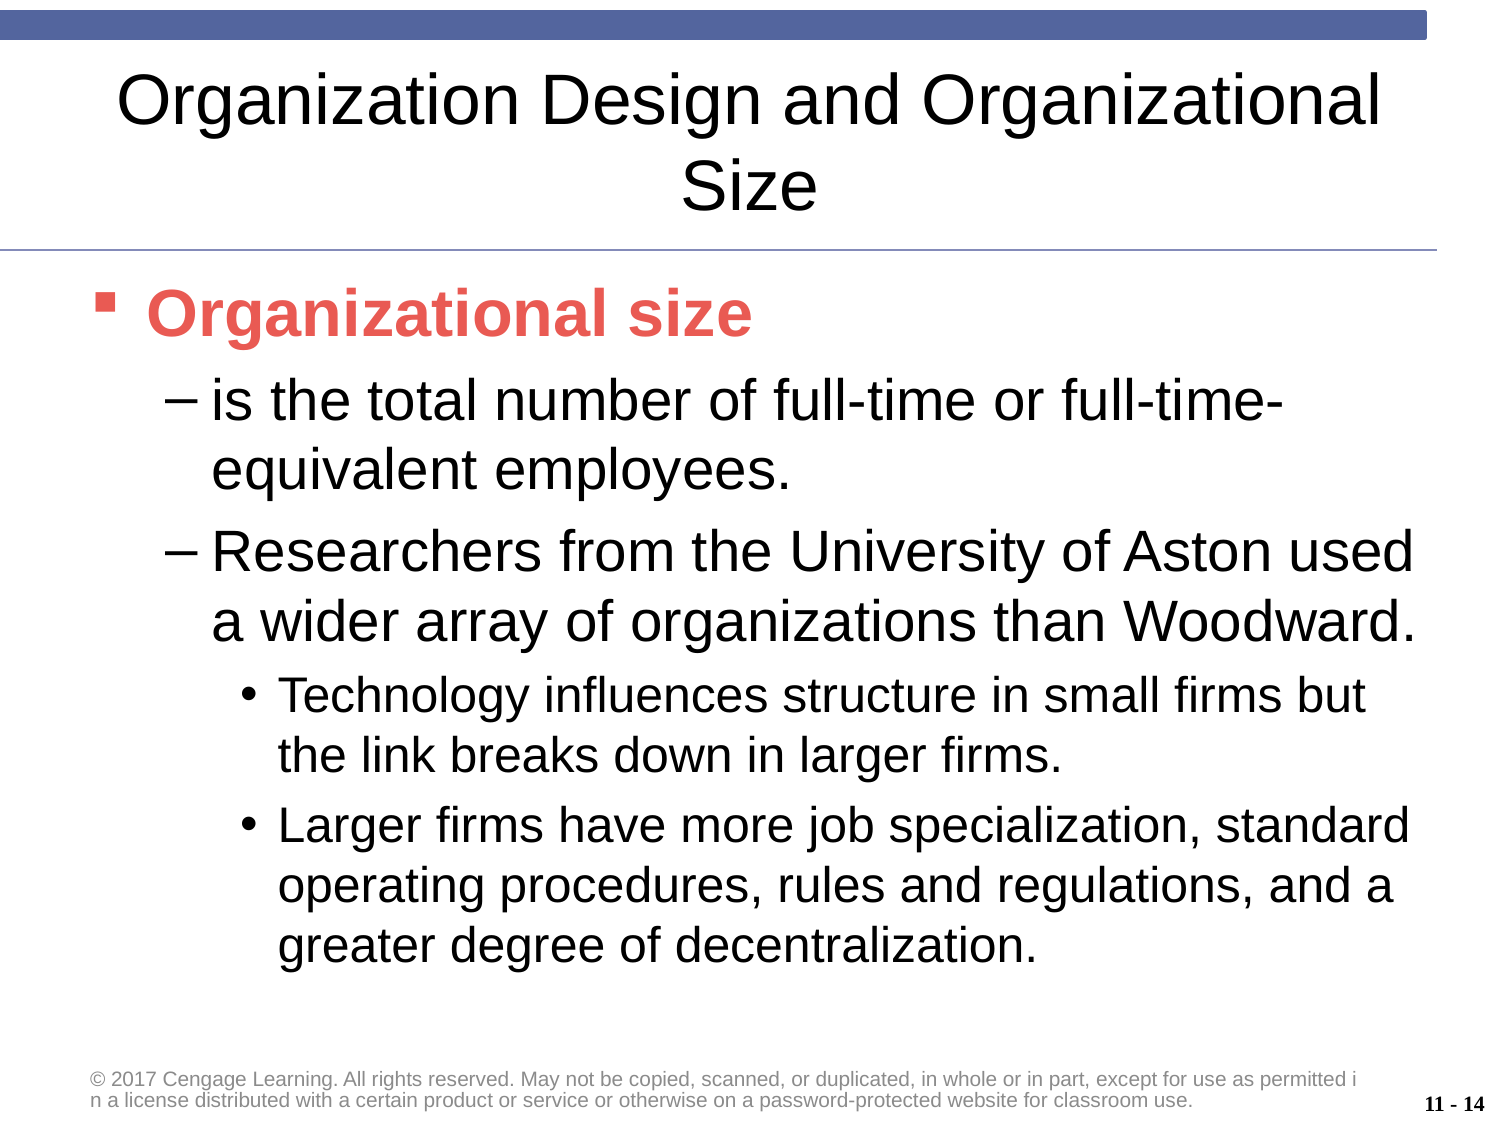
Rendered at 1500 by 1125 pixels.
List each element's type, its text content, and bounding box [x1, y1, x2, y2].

title Organization Design and Organizational Size [75, 45, 1425, 233]
footer © 2017 Cengage Learning. All rights reserved. May not be copied, scanned, or duplicated, in whole or in part, except for use as permitted in a license distributed with a certain product or service or otherwise on a password-protected website for classroom use. [75, 1038, 1375, 1120]
list Organizational size is the total number of full-time or full-time-equivalent employees. Researchers from the University of Aston used a wider array of organizations than Woodward. Technology influences structure in small firms but the link breaks down in larger firms. Larger firms have more job specialization, standard operating procedures, rules and regulations, and a greater degree of decentralization. [75, 262, 1463, 1038]
